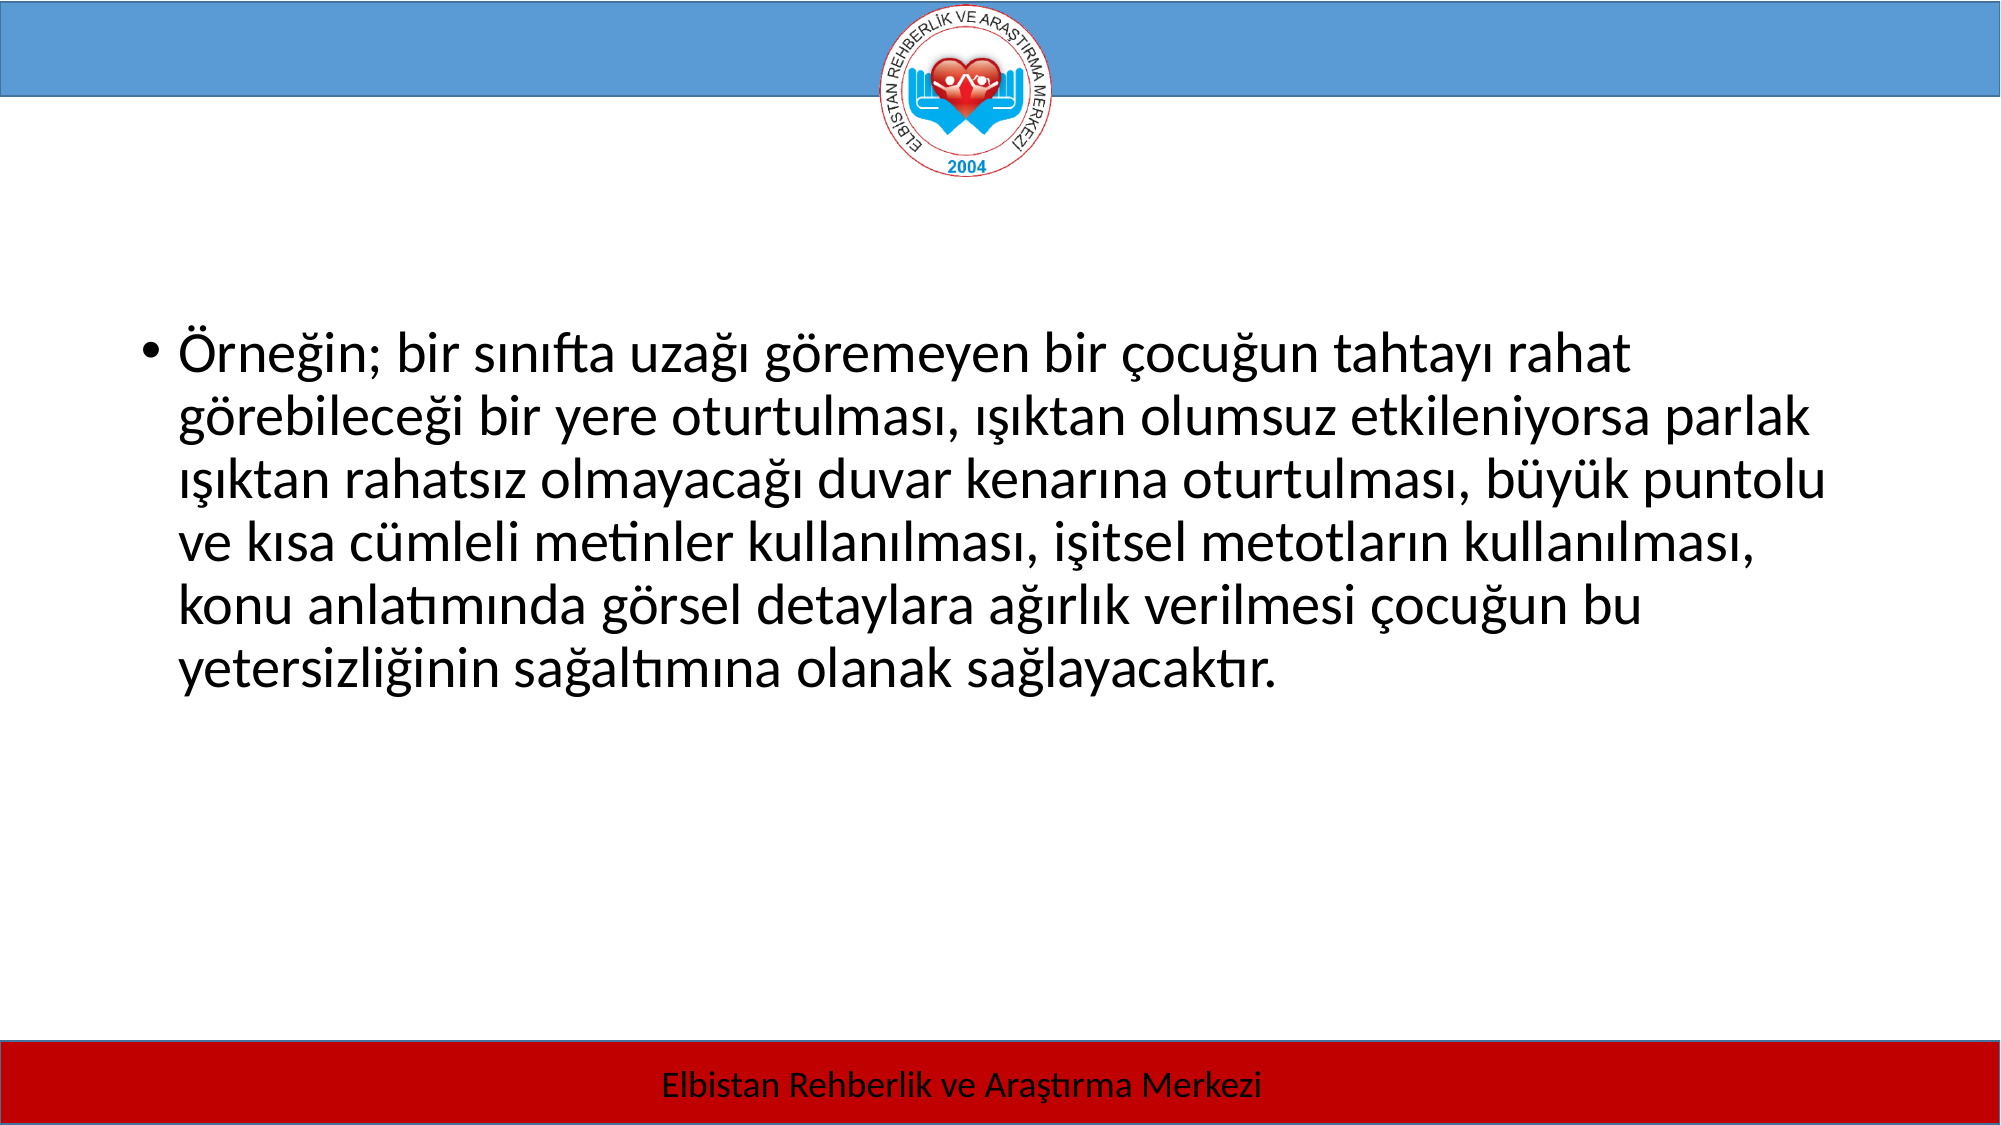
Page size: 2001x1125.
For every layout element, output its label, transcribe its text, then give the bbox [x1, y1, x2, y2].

picture [879, 4, 1052, 177]
list Örneğin; bir sınıfta uzağı göremeyen bir çocuğun tahtayı rahat görebileceği bir yere oturtulması, ışıktan olumsuz etkileniyorsa parlak ışıktan rahatsız olmayacağı duvar kenarına oturtulması, büyük puntolu ve kısa cümleli metinler kullanılması, işitsel metotların kullanılması, konu anlatımında görsel detaylara ağırlık verilmesi çocuğun bu yetersizliğinin sağaltımına olanak sağlayacaktır. [125, 314, 1851, 917]
